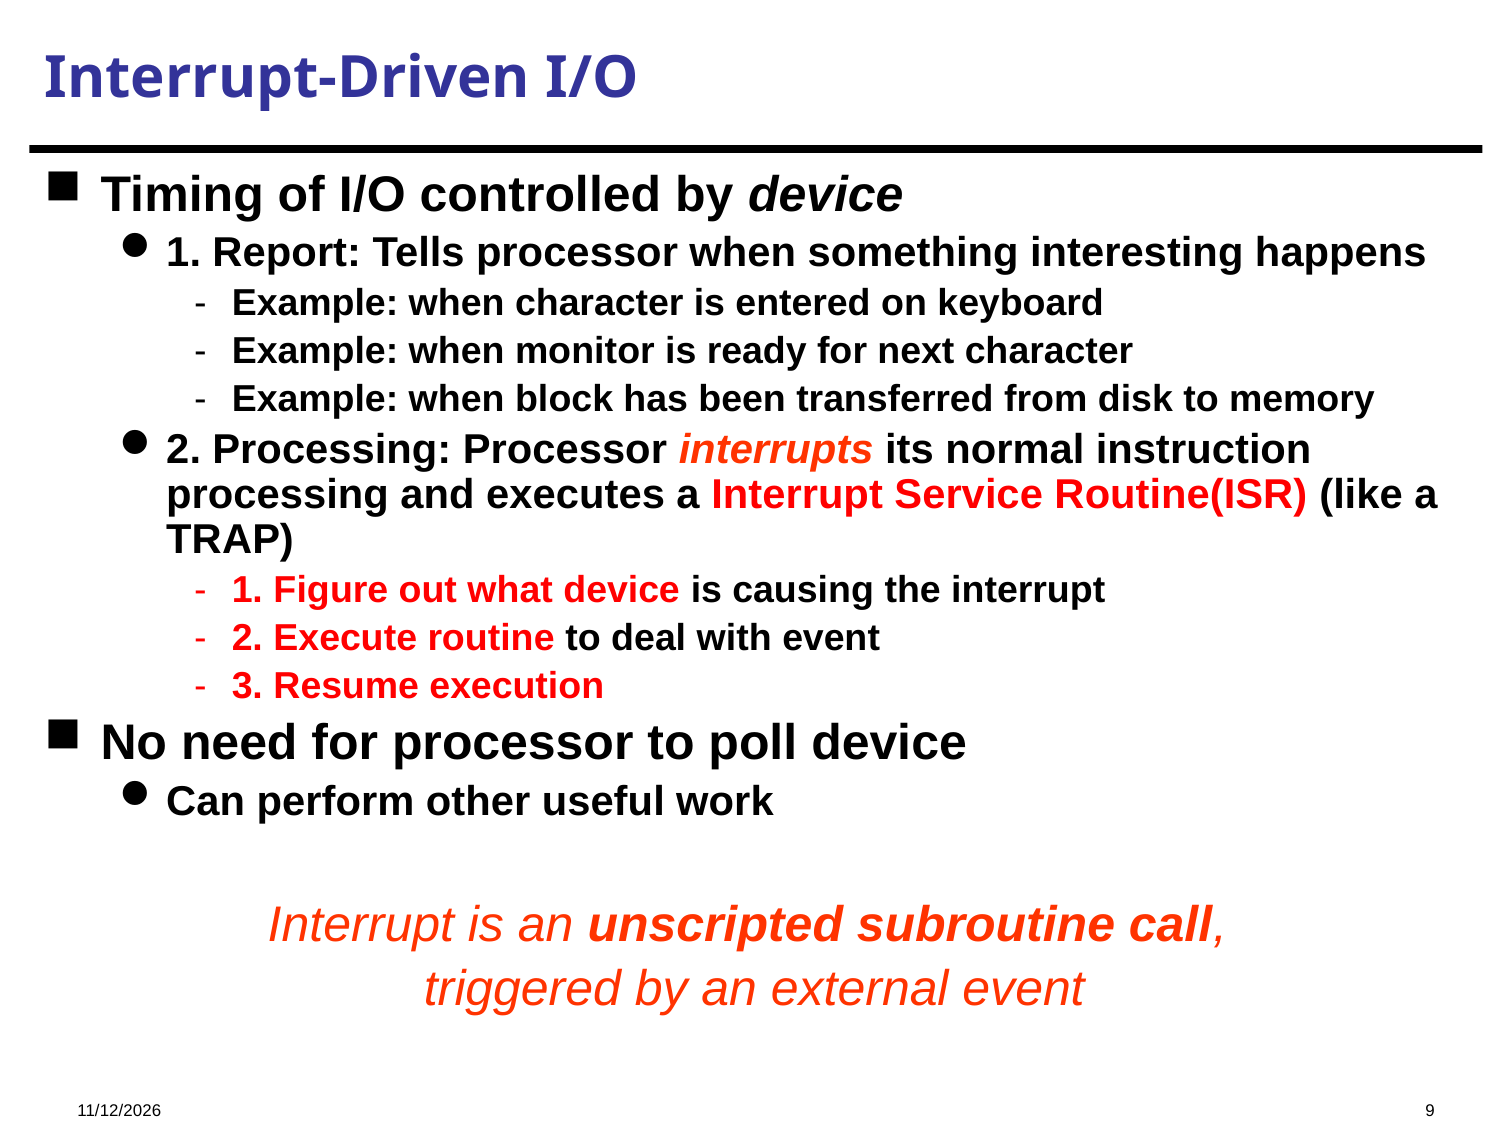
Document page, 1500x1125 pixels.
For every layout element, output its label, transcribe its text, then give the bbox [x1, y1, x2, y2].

slide_number 9 [999, 1072, 1451, 1113]
list Timing of I/O controlled by device 1. Report: Tells processor when something interesting happens Example: when character is entered on keyboard Example: when monitor is ready for next character Example: when block has been transferred from disk to memory 2. Processing: Processor interrupts its normal instruction processing and executes a Interrupt Service Routine(ISR) (like a TRAP) 1. Figure out what device is causing the interrupt 2. Execute routine to deal with event 3. Resume execution No need for processor to poll device Can perform other useful work Interrupt is an unscripted subroutine call, triggered by an external event [29, 160, 1480, 1061]
title Interrupt-Driven I/O [29, 11, 1480, 138]
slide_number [62, 1072, 438, 1113]
